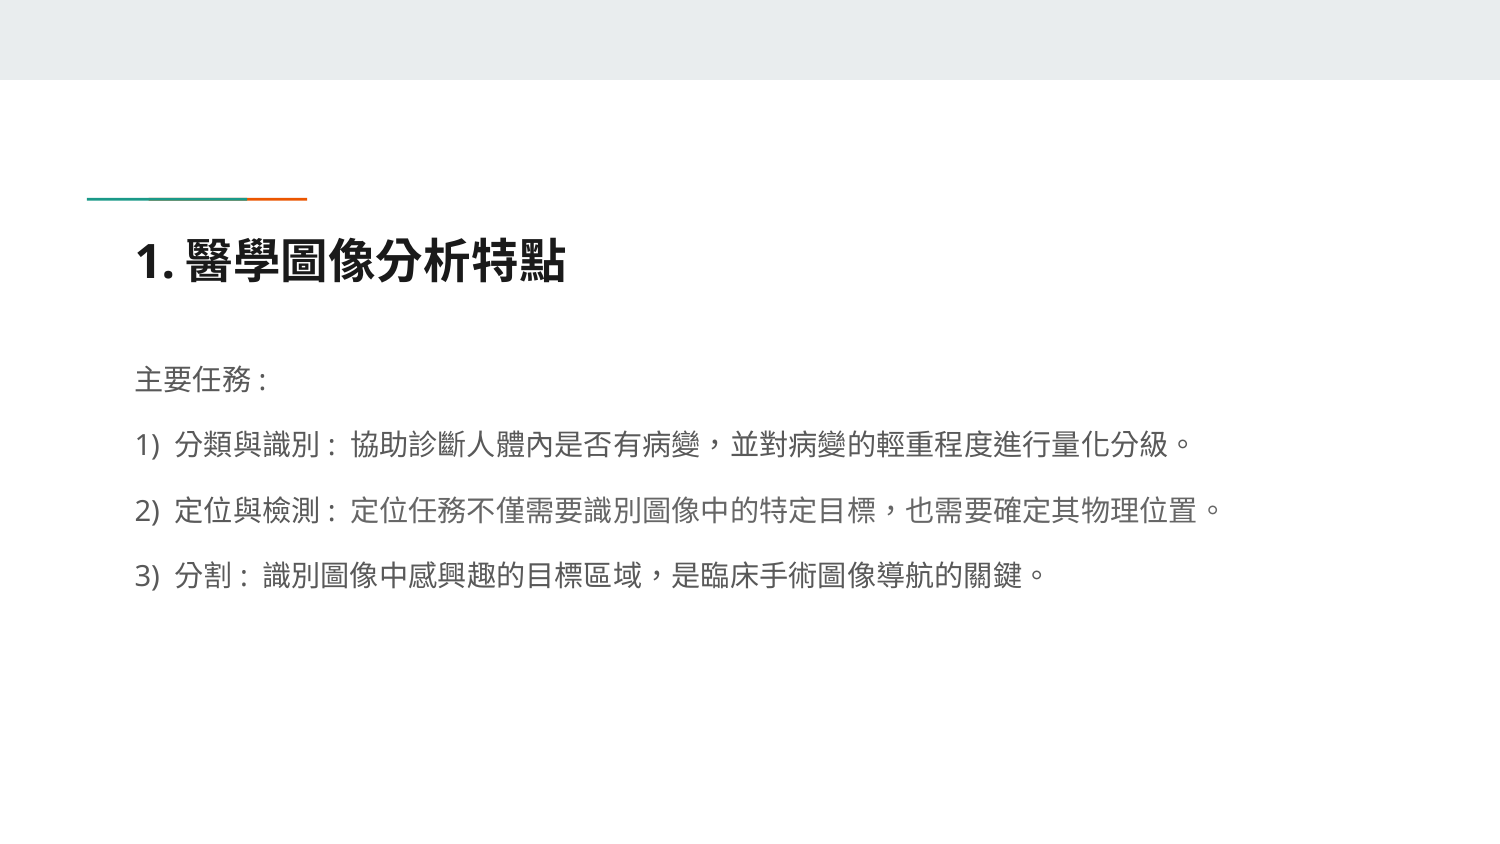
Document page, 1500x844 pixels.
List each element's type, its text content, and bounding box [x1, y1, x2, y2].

title 1.醫學圖像分析特點 [119, 216, 1381, 305]
list 主要任務: 1) 分類與識別: 協助診斷人體內是否有病變，並對病變的輕重程度進行量化分級。 2) 定位與檢測: 定位任務不僅需要識別圖像中的特定目標，也需要確定其物理位置。 3) 分割: 識別圖像中感興趣的目標區域，是臨床手術圖像導航的關鍵。 [119, 341, 1381, 712]
